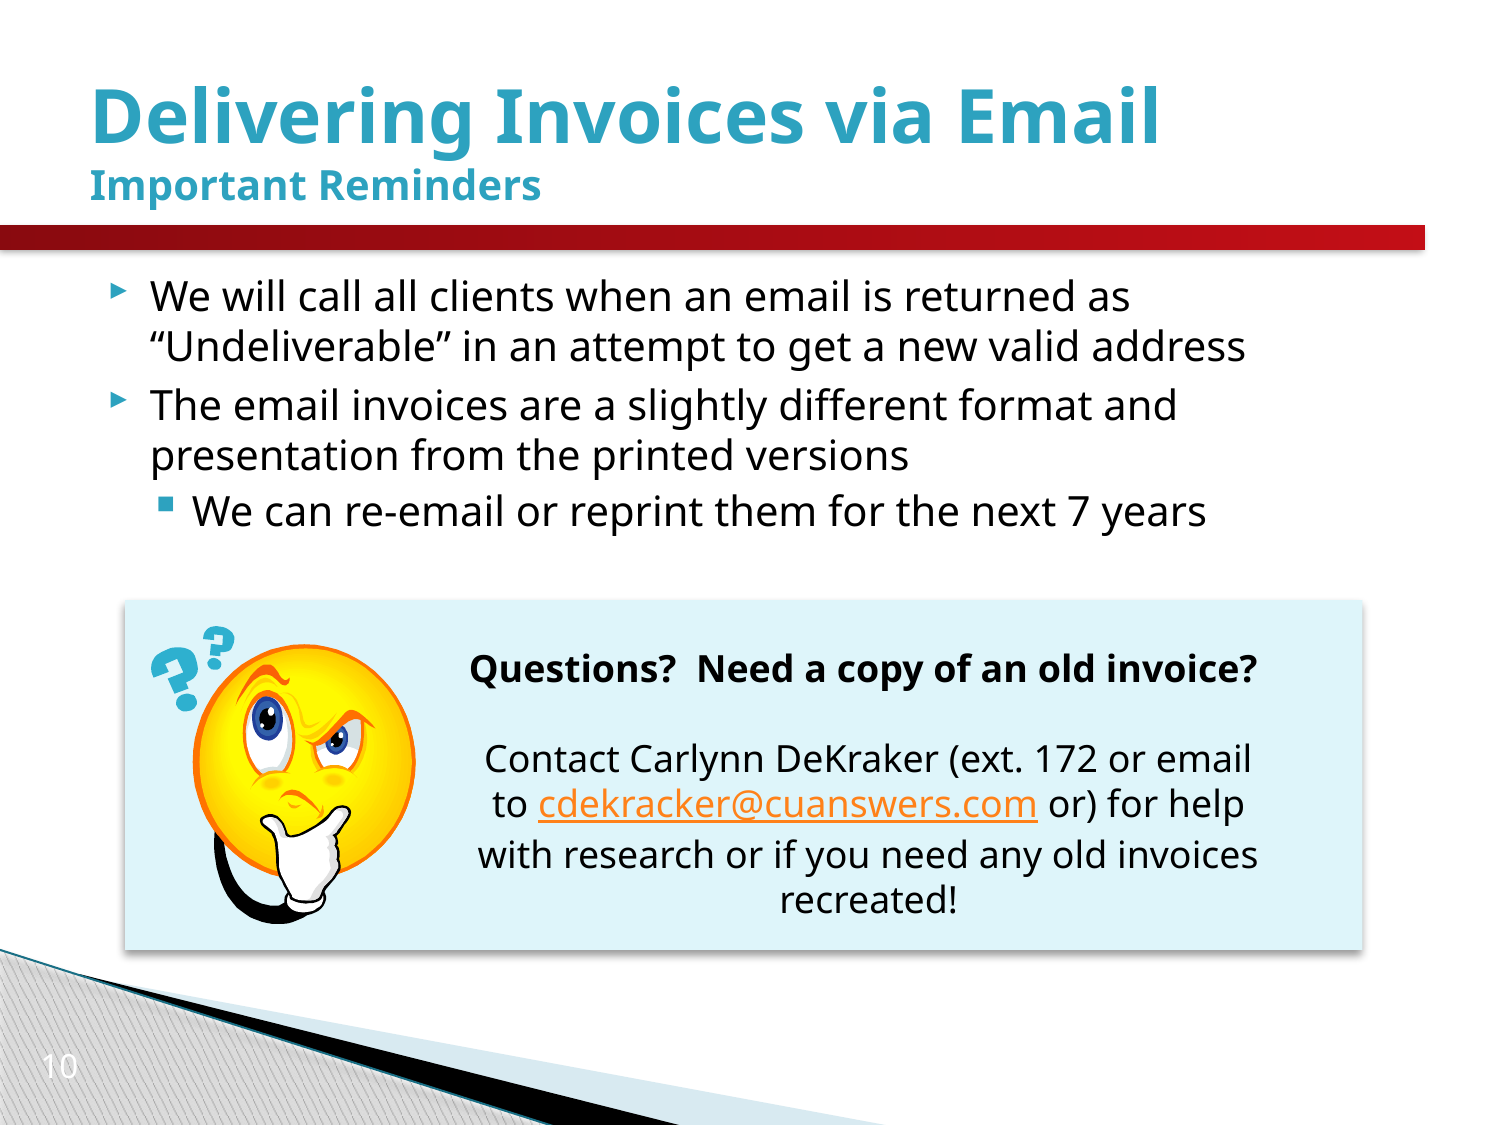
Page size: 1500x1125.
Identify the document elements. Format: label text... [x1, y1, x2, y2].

title Delivering Invoices via Email Important Reminders [75, 45, 1425, 233]
picture [149, 624, 417, 926]
text_box [121, 595, 1367, 954]
list We will call all clients when an email is returned as “Undeliverable” in an attempt to get a new valid address The email invoices are a slightly different format and presentation from the printed versions We can re-email or reprint them for the next 7 years [74, 262, 1426, 986]
text_box Questions? Need a copy of an old invoice? Contact Carlynn DeKraker (ext. 172 or email to cdekracker@cuanswers.com or) for help with research or if you need any old invoices recreated! [449, 637, 1288, 928]
slide_number 10 [25, 1038, 376, 1098]
